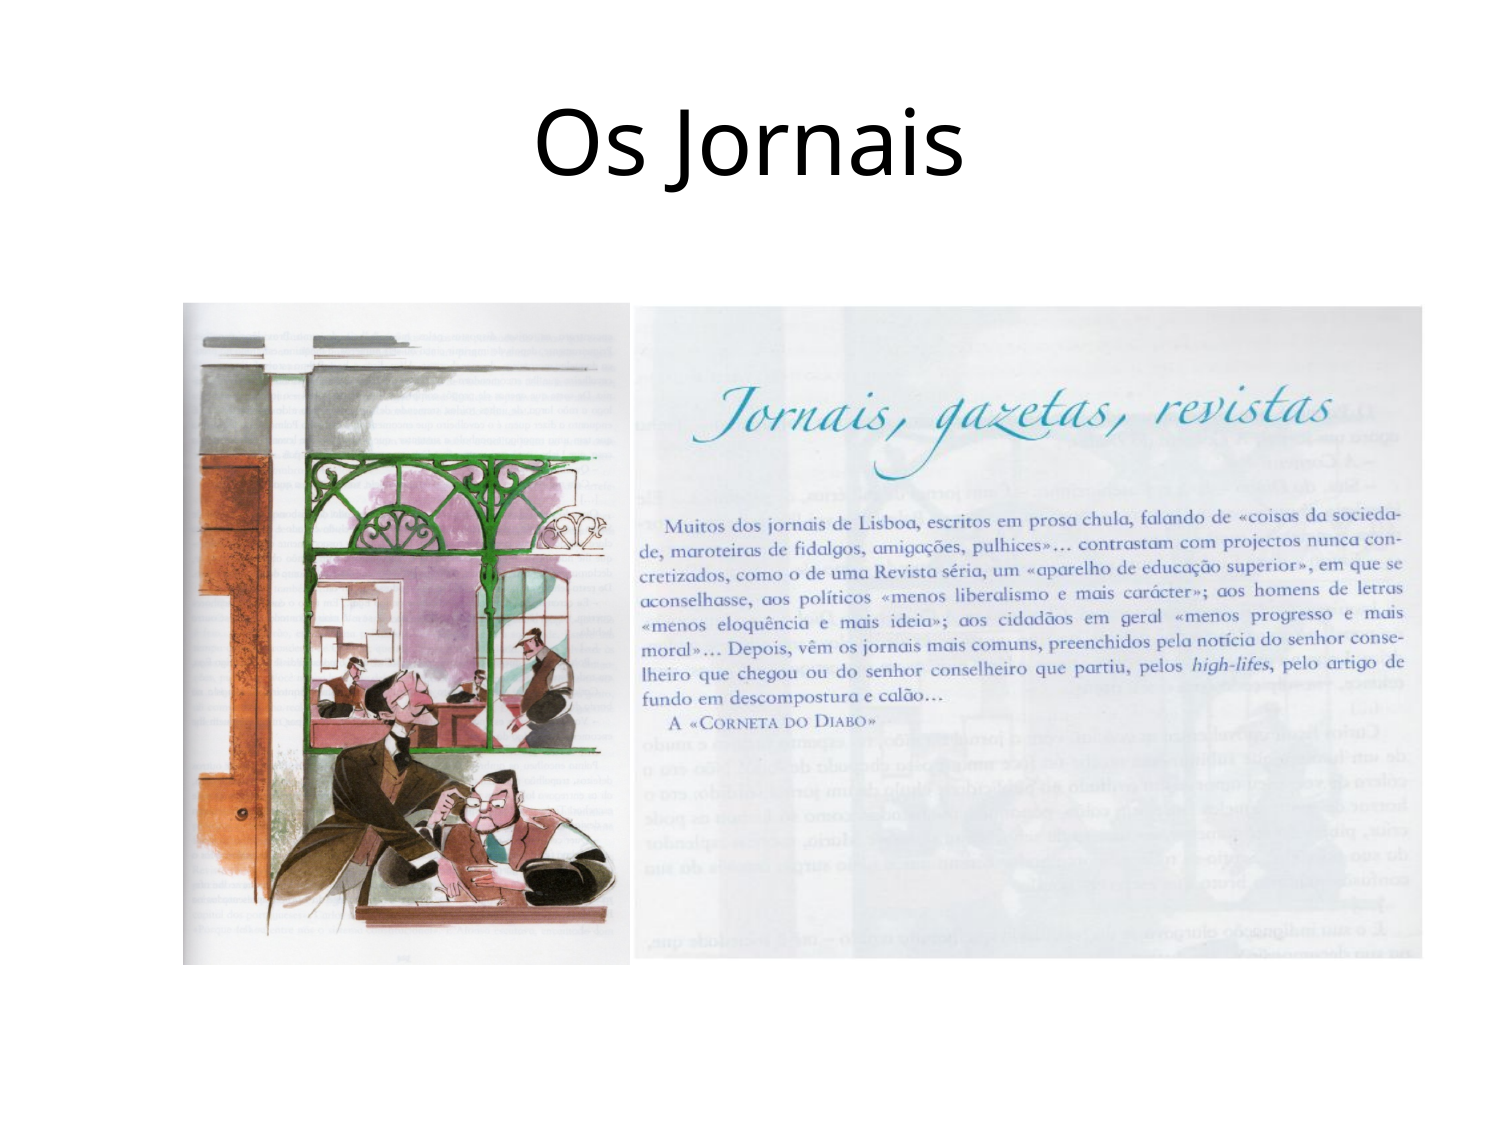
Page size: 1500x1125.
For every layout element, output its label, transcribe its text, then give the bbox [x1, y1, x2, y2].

title Os Jornais [75, 45, 1425, 233]
picture [183, 303, 630, 409]
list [632, 304, 1426, 962]
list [74, 409, 627, 858]
picture [183, 858, 630, 965]
